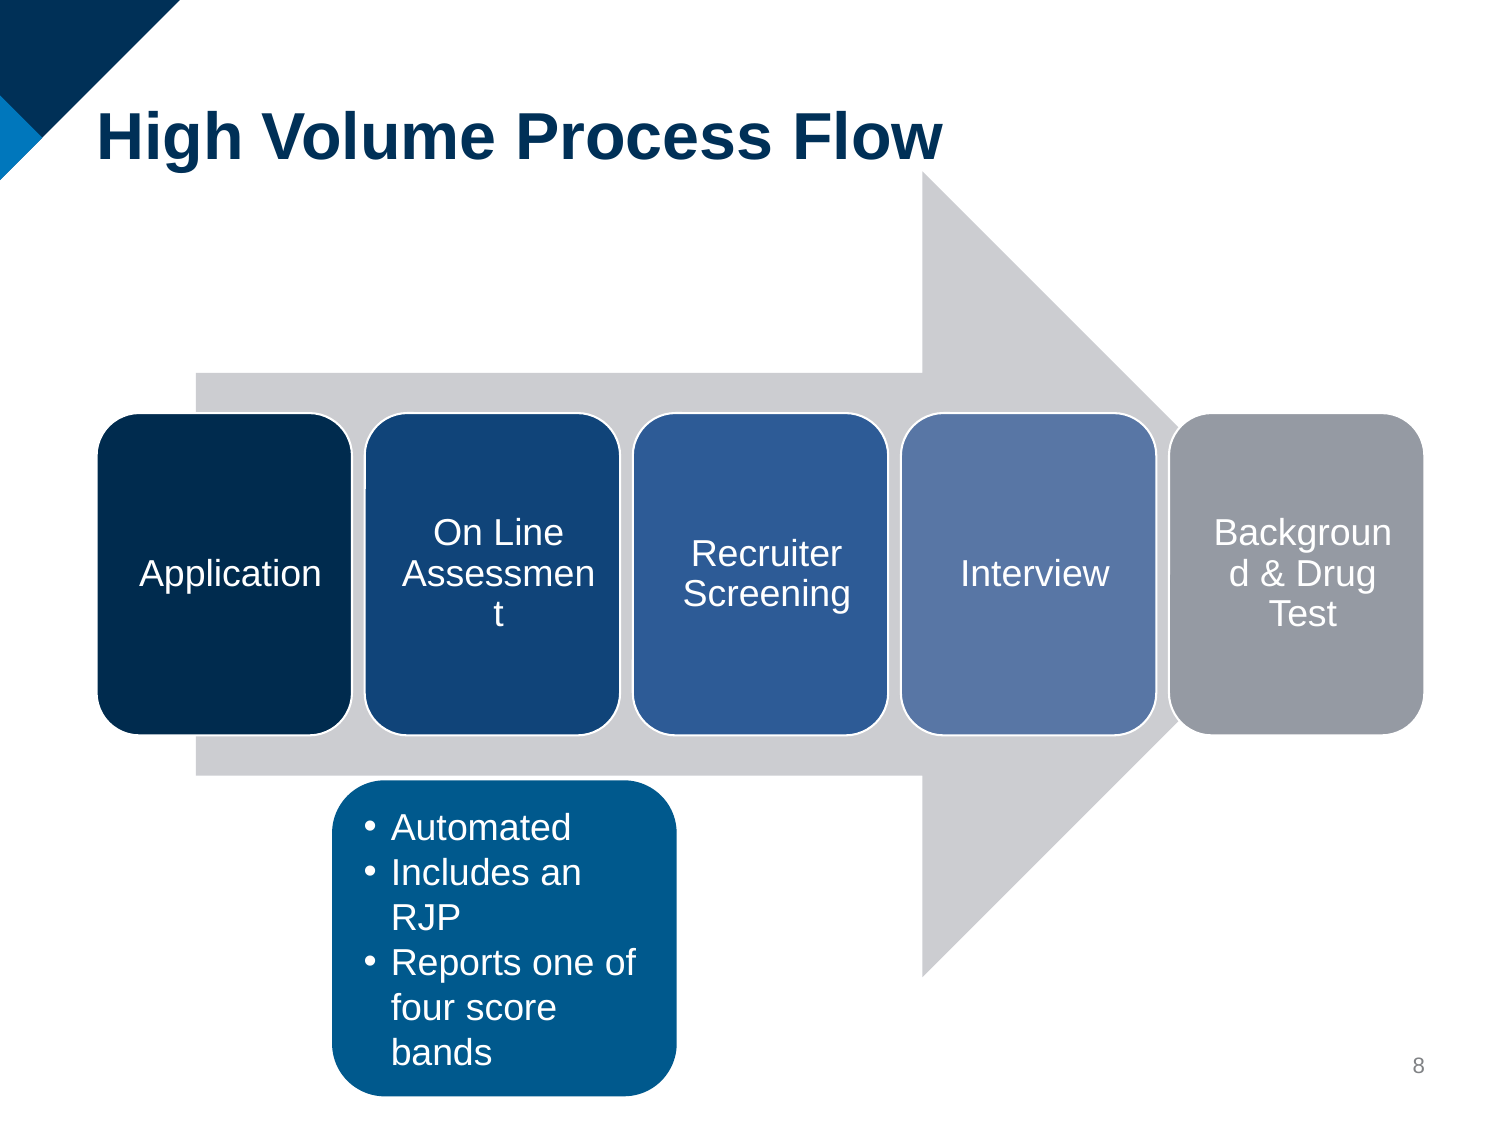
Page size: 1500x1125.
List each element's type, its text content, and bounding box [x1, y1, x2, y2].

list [96, 171, 1425, 978]
title High Volume Process Flow [96, 77, 1425, 171]
slide_number 8 [1375, 1051, 1425, 1072]
text_box Automated Includes an RJP Reports one of four score bands [331, 978, 678, 1098]
